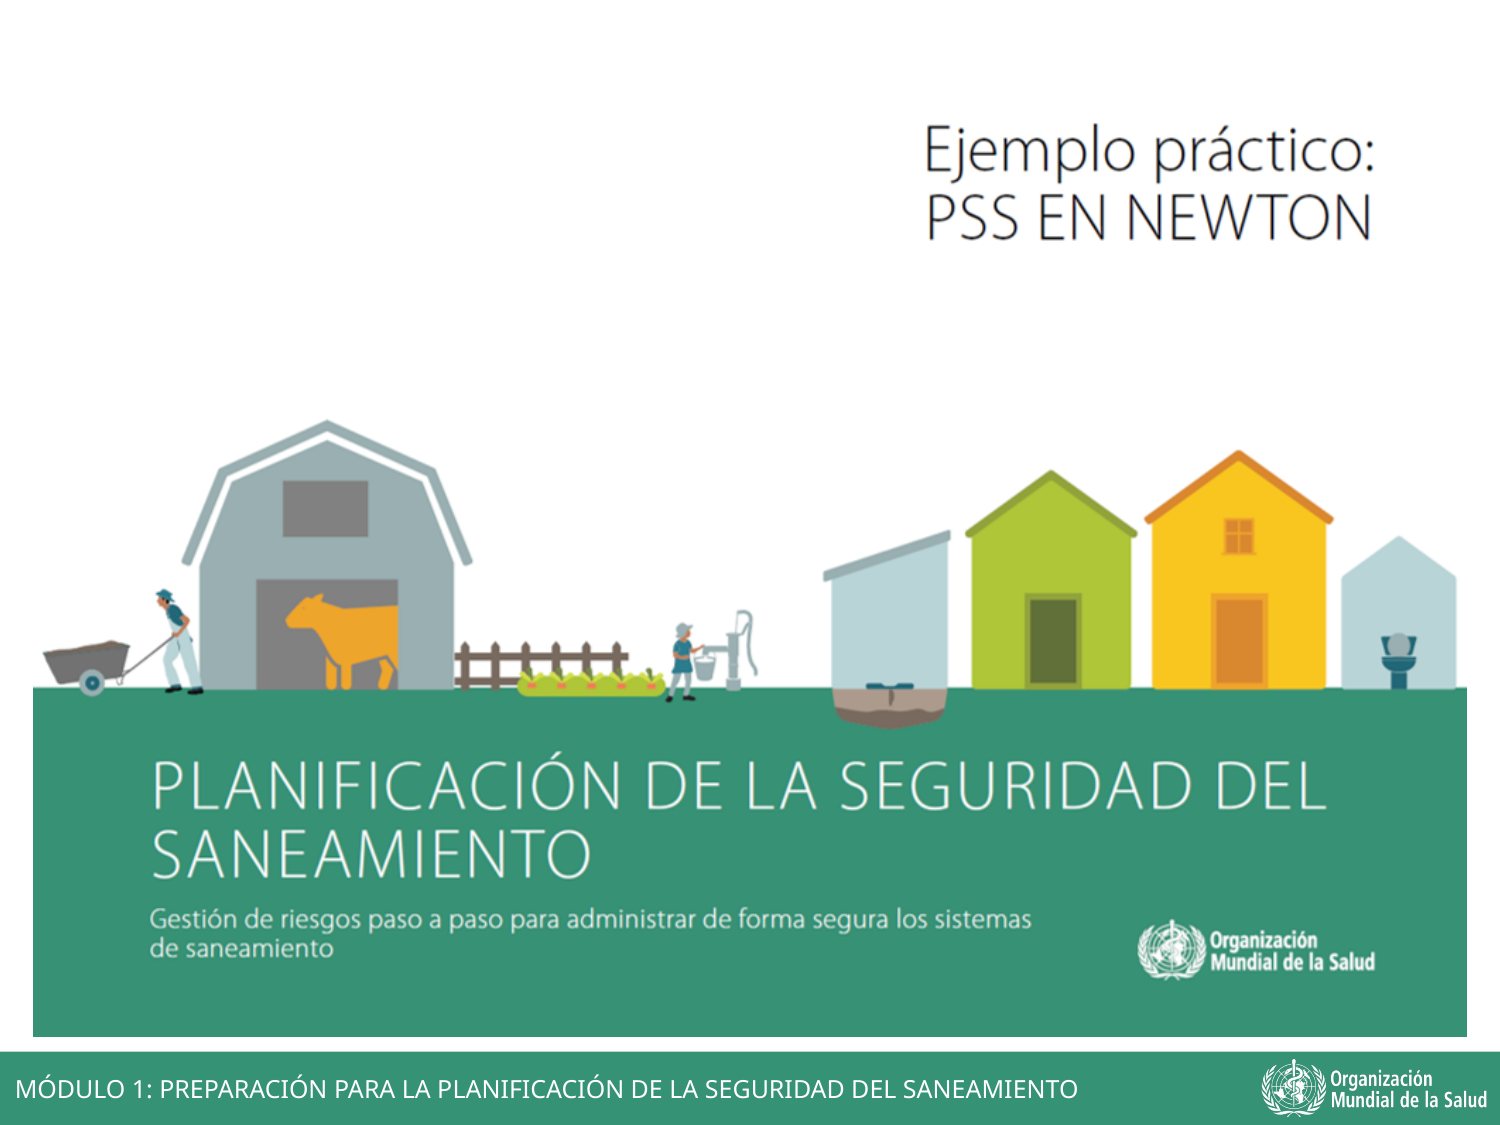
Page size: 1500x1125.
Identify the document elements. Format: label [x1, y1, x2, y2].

picture [1261, 1059, 1487, 1117]
picture [33, 33, 1467, 1037]
